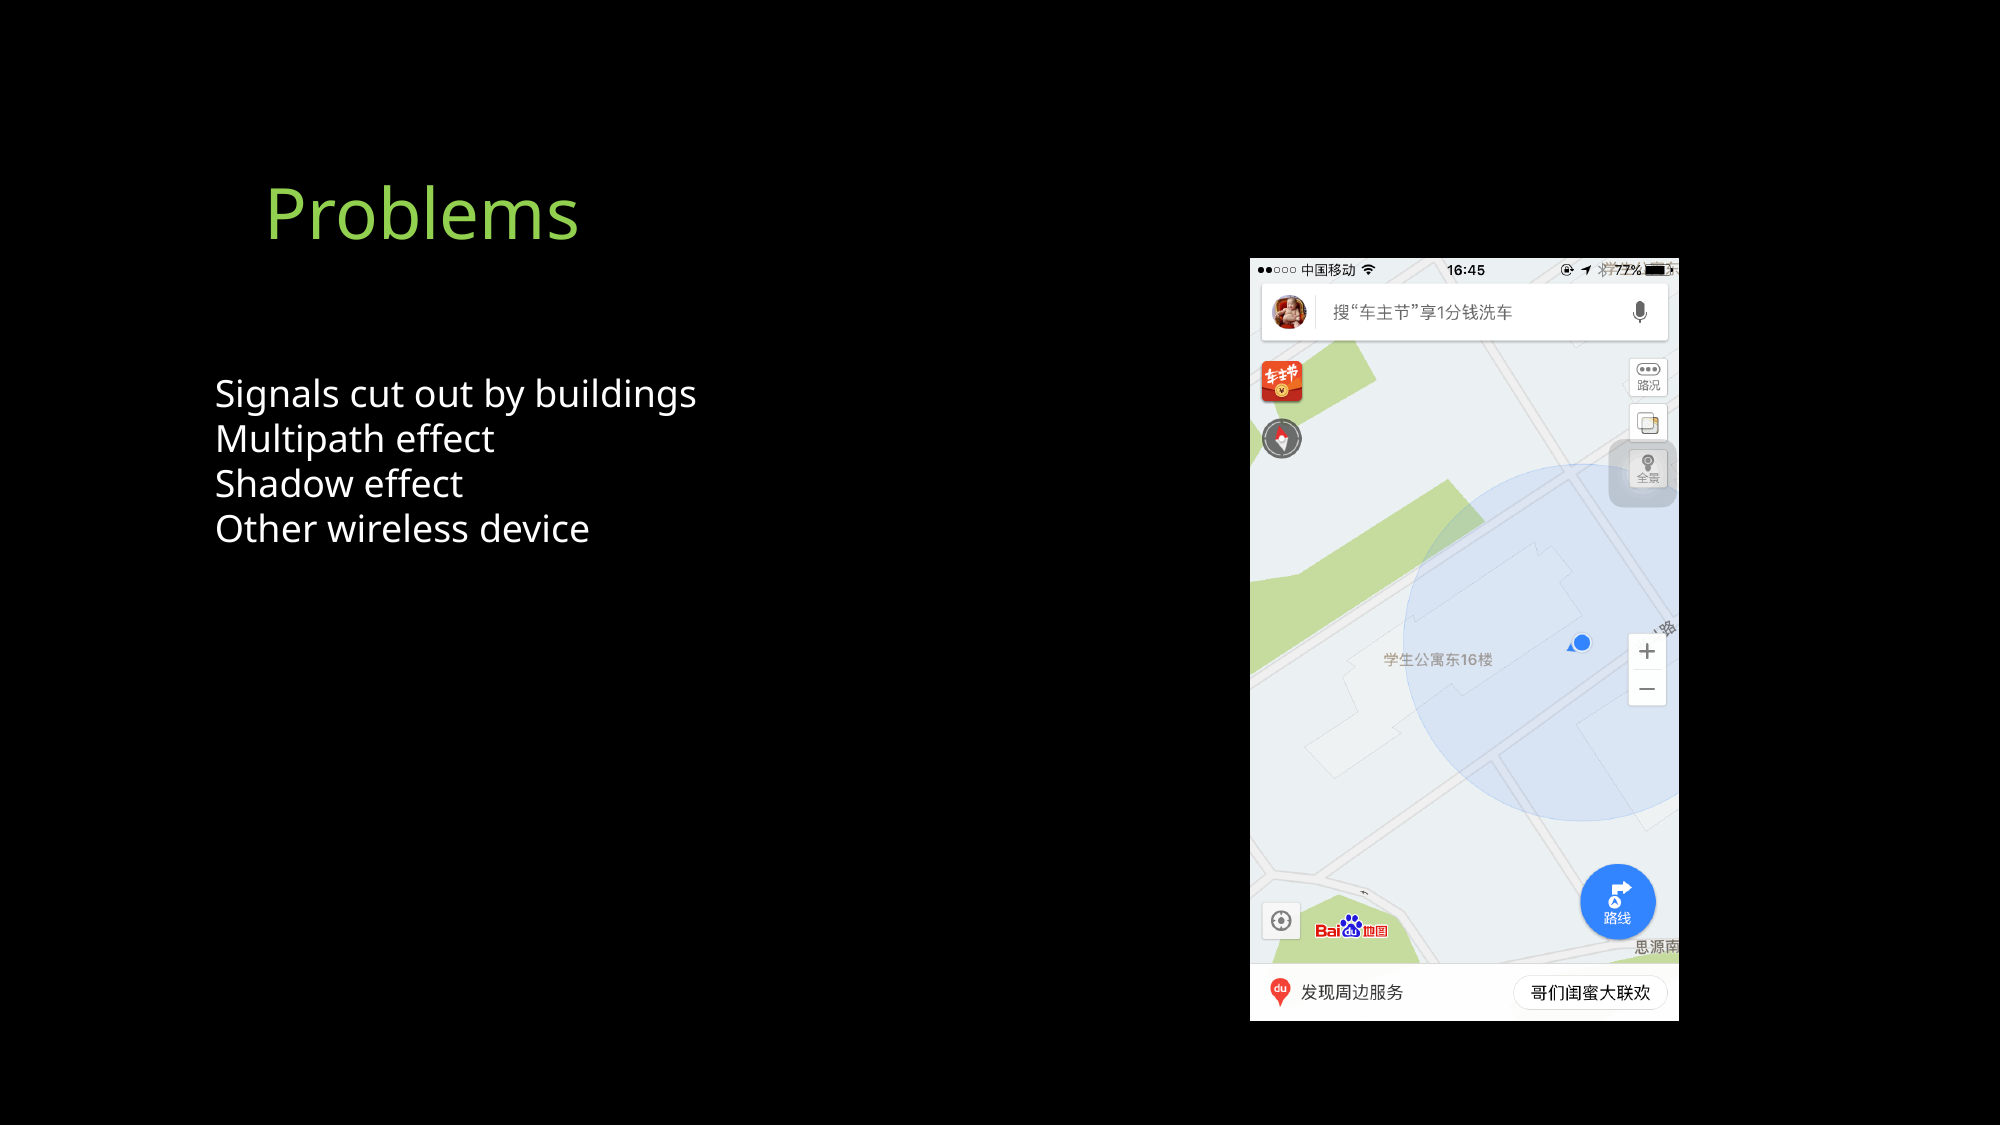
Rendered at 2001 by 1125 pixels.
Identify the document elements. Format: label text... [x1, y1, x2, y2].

title Problems [249, 75, 1750, 263]
picture [1249, 258, 1679, 1021]
text_box Signals cut out by buildings Multipath effect Shadow effect Other wireless device [199, 362, 1088, 558]
